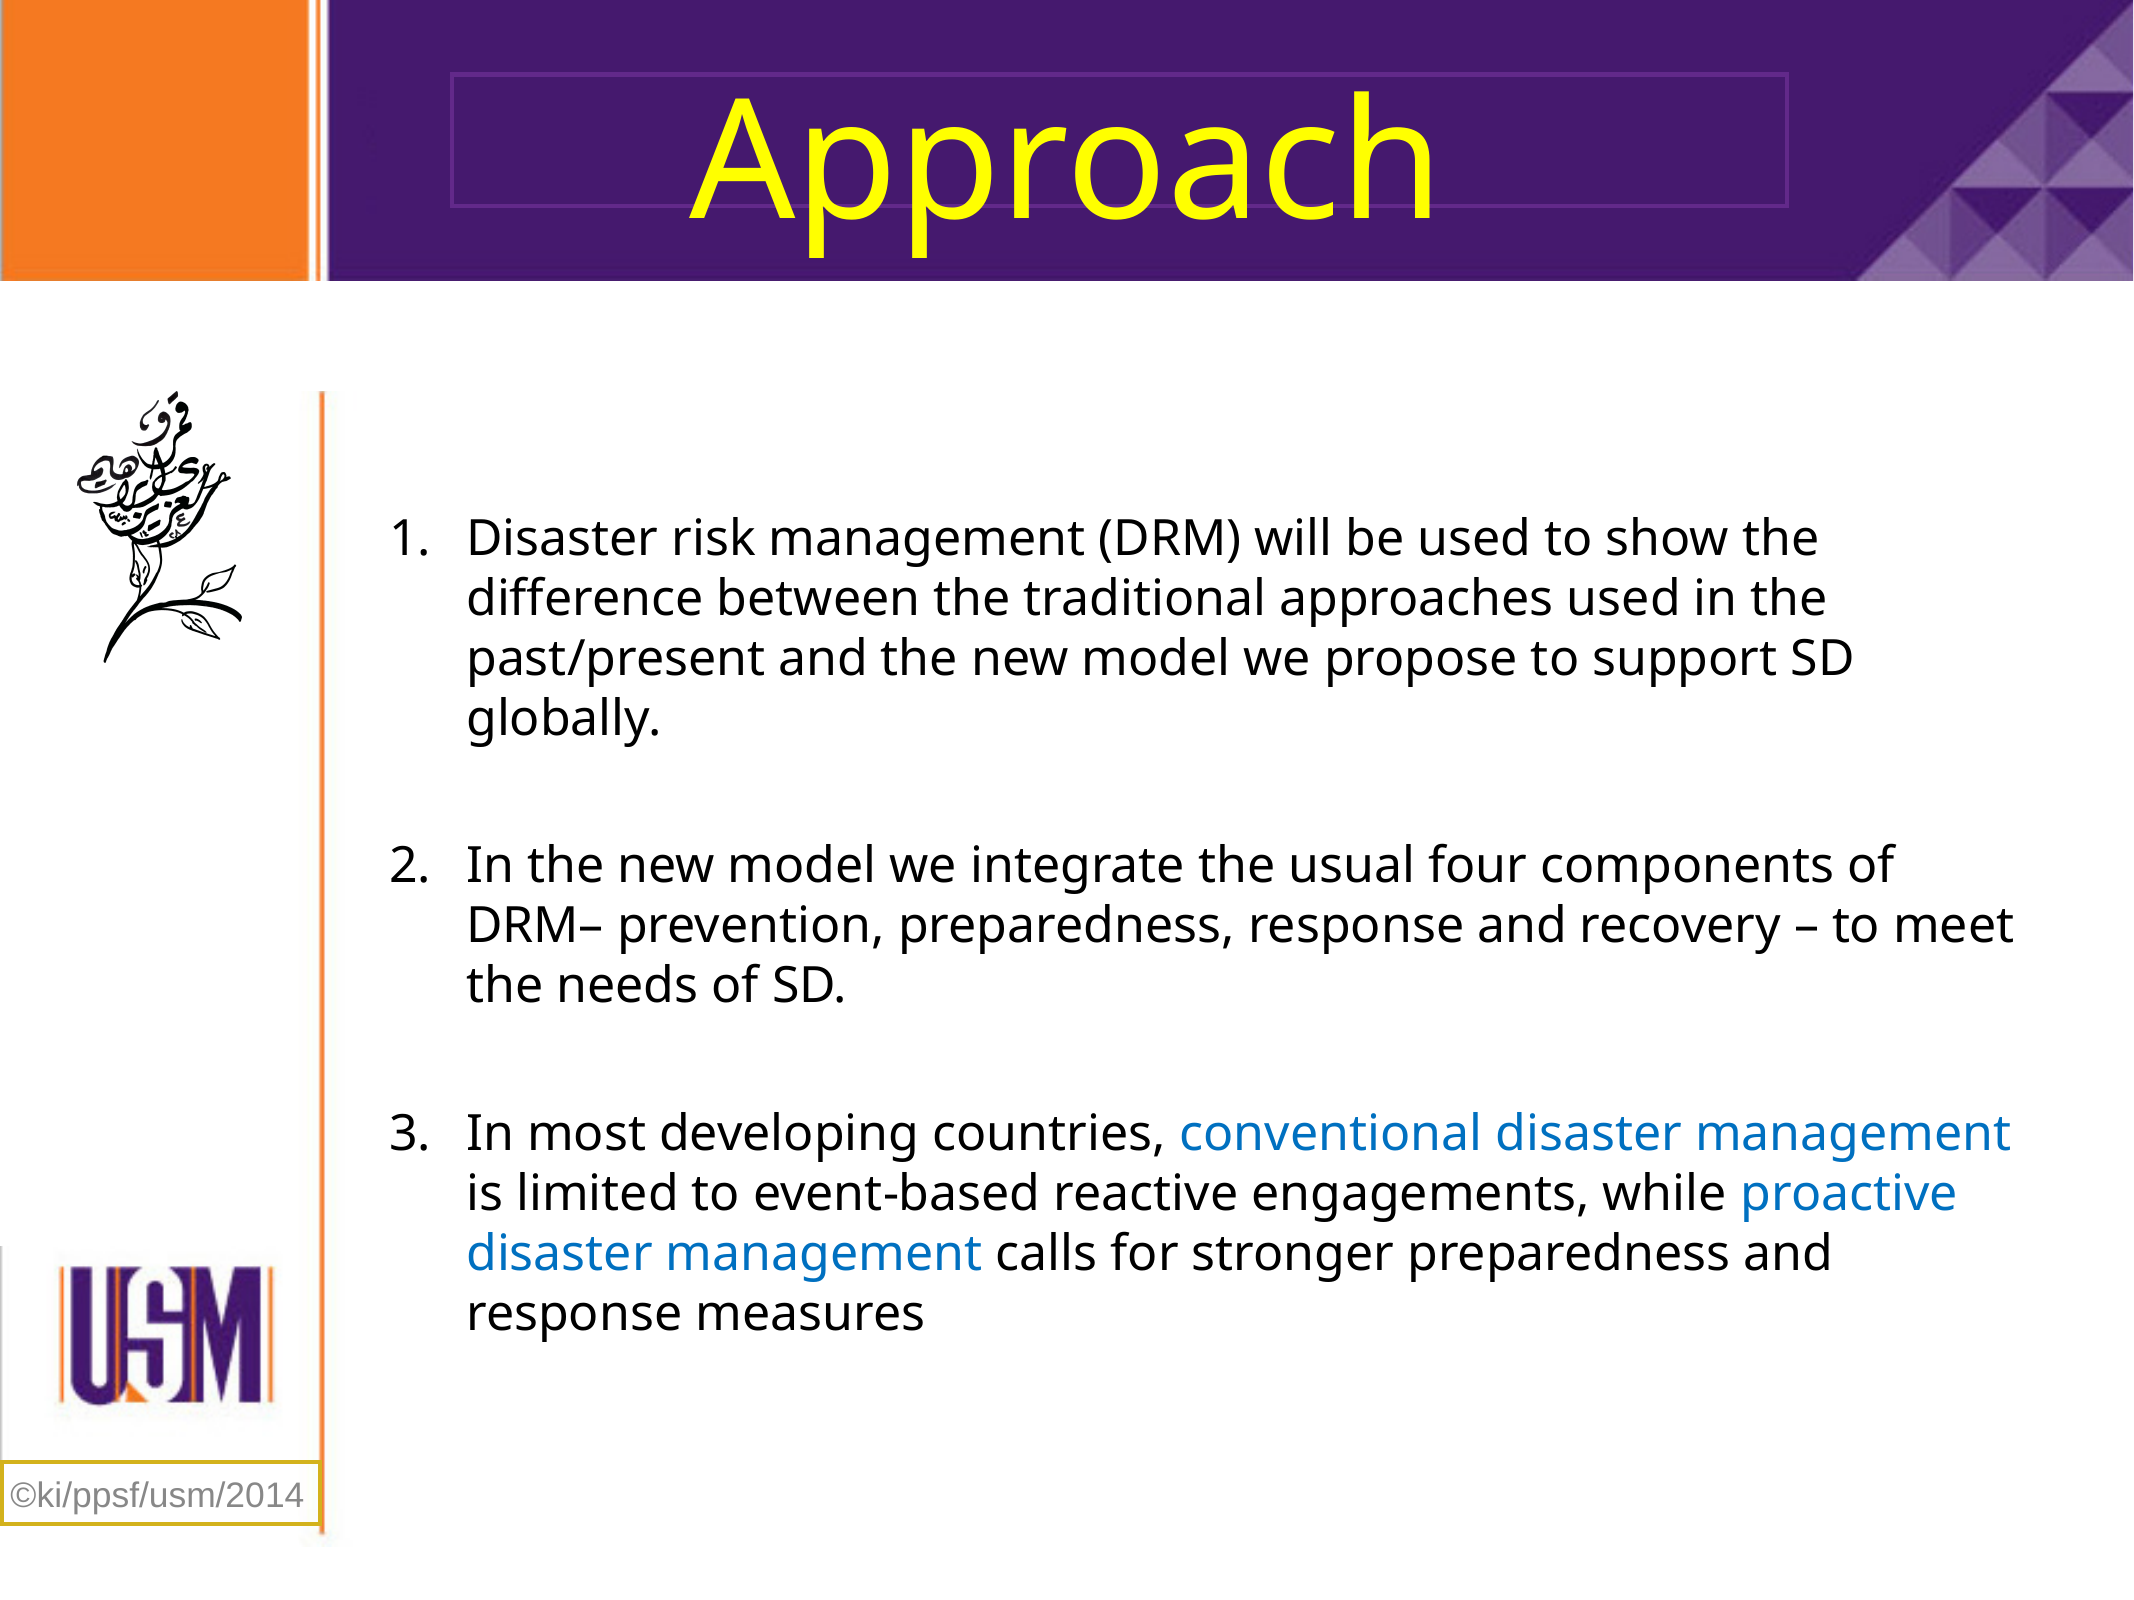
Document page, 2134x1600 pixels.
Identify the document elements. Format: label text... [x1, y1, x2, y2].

picture [77, 391, 242, 663]
list Disaster risk management (DRM) will be used to show the difference between the traditional approaches used in the past/present and the new model we propose to support SD globally. In the new model we integrate the usual four components of DRM– prevention, preparedness, response and recovery – to meet the needs of SD. In most developing countries, conventional disaster management is limited to event-based reactive engagements, while proactive disaster management calls for stronger preparedness and response measures [388, 453, 2043, 1393]
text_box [1, 1461, 320, 1525]
picture [0, 391, 357, 1547]
picture [0, 0, 2134, 281]
